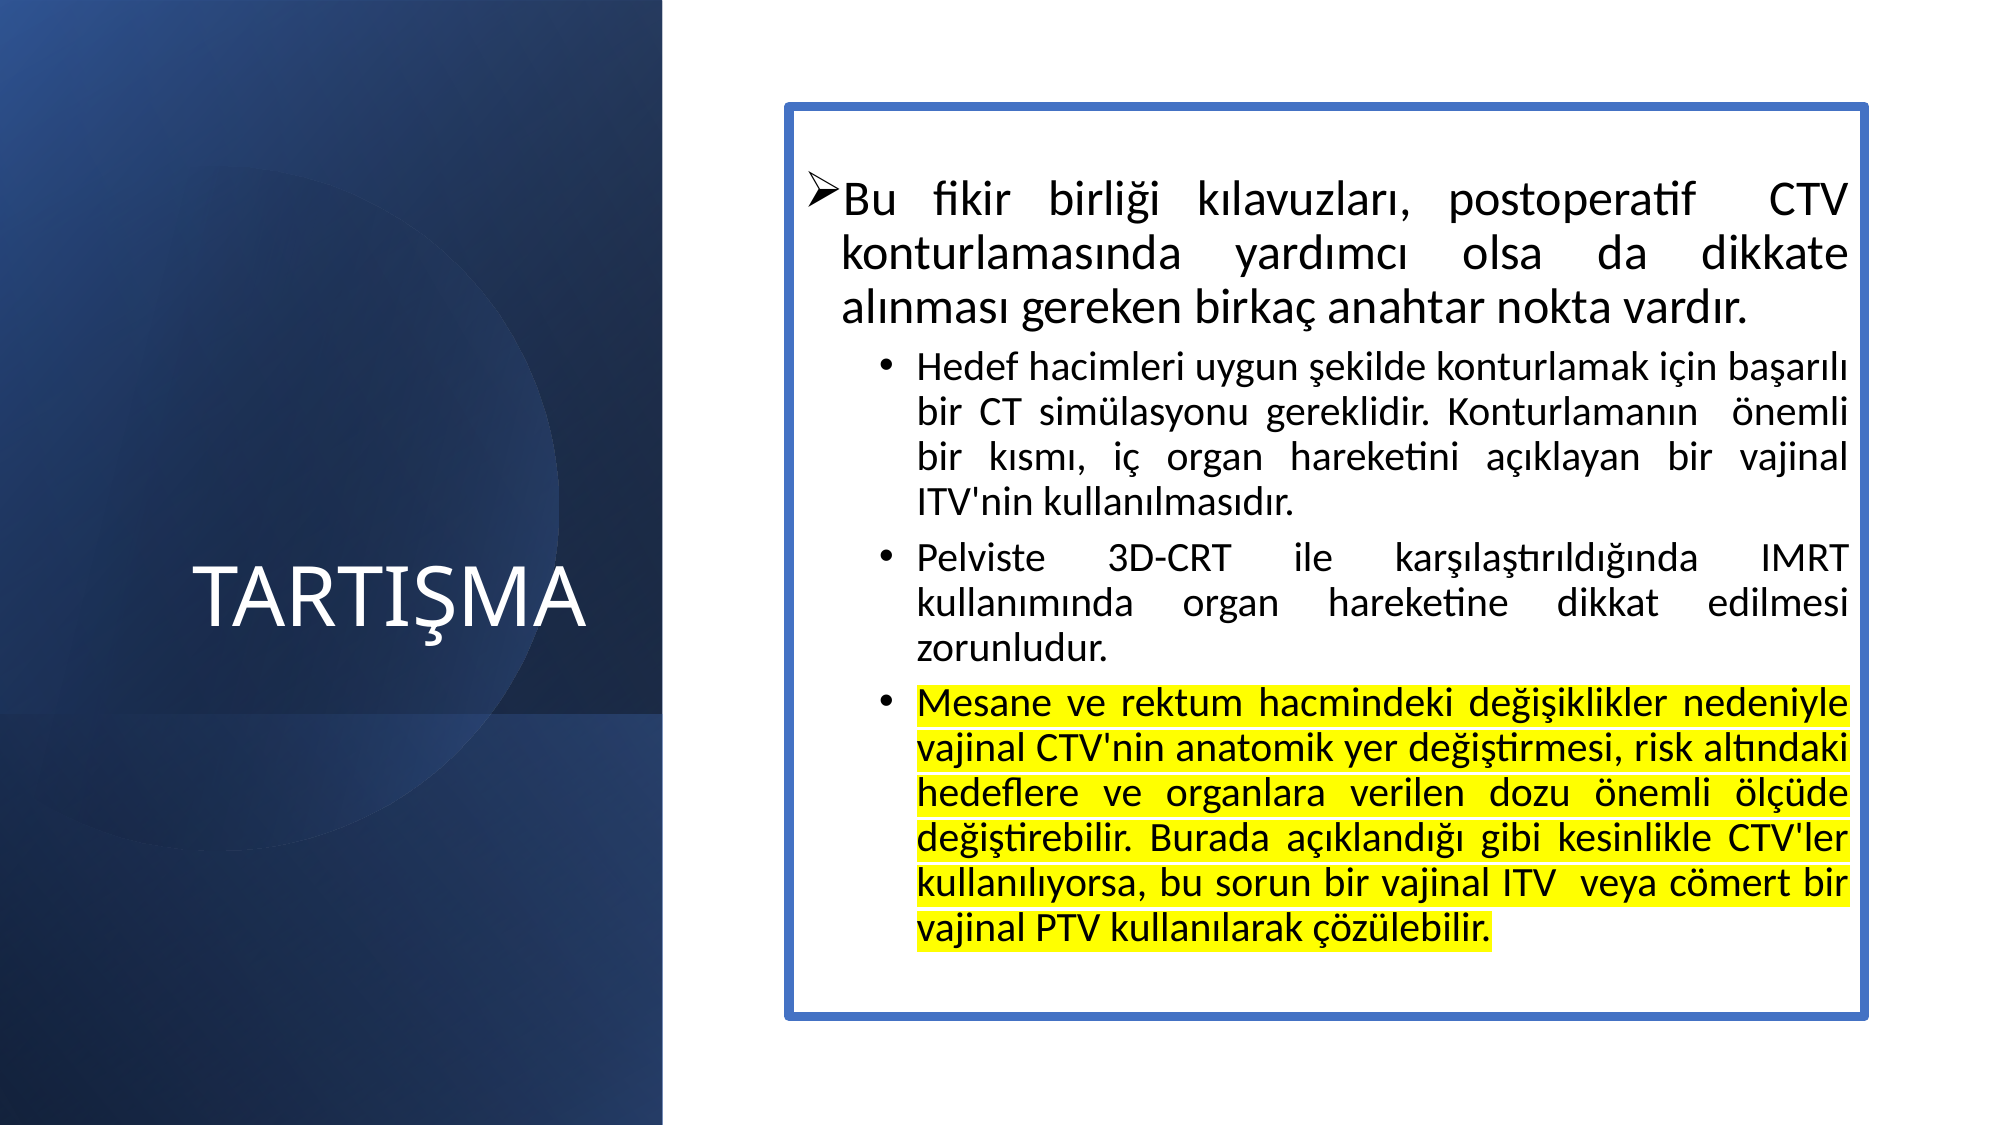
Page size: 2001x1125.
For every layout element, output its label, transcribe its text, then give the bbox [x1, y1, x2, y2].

list Bu fikir birliği kılavuzları, postoperatif CTV konturlamasında yardımcı olsa da dikkate alınması gereken birkaç anahtar nokta vardır. Hedef hacimleri uygun şekilde konturlamak için başarılı bir CT simülasyonu gereklidir. Konturlamanın önemli bir kısmı, iç organ hareketini açıklayan bir vajinal ITV'nin kullanılmasıdır. Pelviste 3D-CRT ile karşılaştırıldığında IMRT kullanımında organ hareketine dikkat edilmesi zorunludur. Mesane ve rektum hacmindeki değişiklikler nedeniyle vajinal CTV'nin anatomik yer değiştirmesi, risk altındaki hedeflere ve organlara verilen dozu önemli ölçüde değiştirebilir. Burada açıklandığı gibi kesinlikle CTV'ler kullanılıyorsa, bu sorun bir vajinal ITV veya cömert bir vajinal PTV kullanılarak çözülebilir. [789, 106, 1865, 1017]
text_box [0, 0, 663, 1124]
title TARTIŞMA [76, 96, 602, 652]
text_box [663, 0, 2000, 1125]
